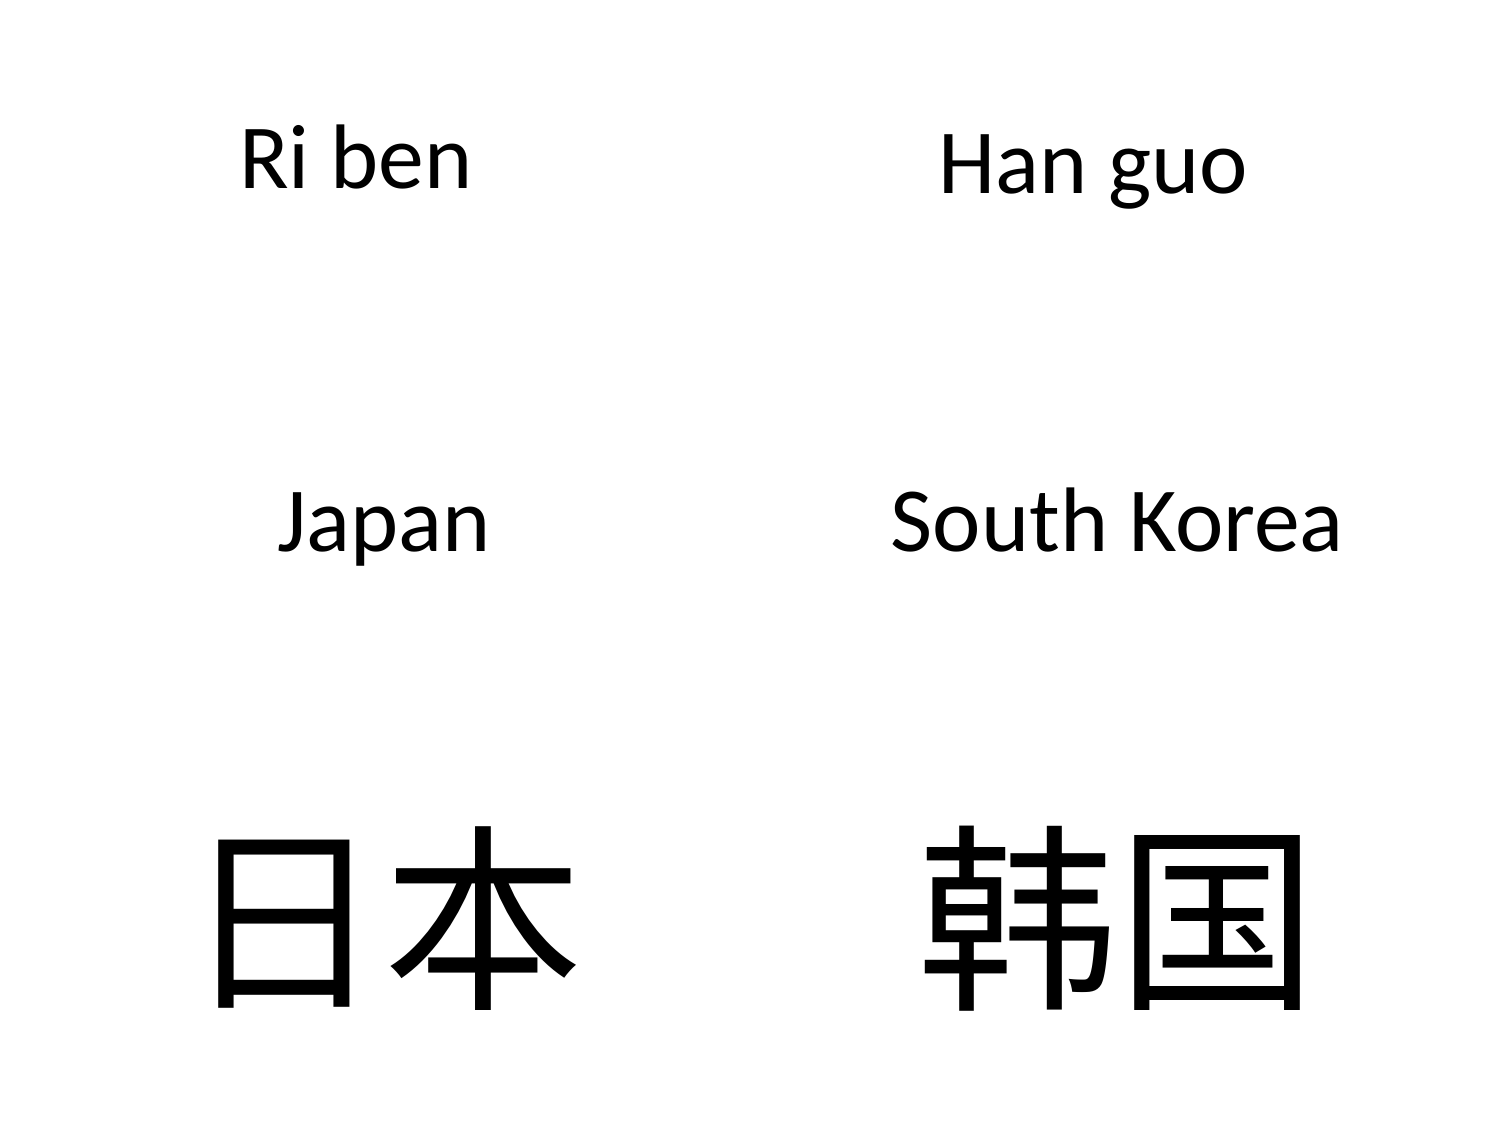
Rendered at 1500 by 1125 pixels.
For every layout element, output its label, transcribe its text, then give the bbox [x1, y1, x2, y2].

text_box 韩国 [798, 799, 1437, 1029]
title Ri ben [37, 37, 675, 267]
text_box Japan [65, 399, 703, 629]
text_box South Korea [798, 399, 1437, 629]
text_box Han guo [774, 42, 1413, 271]
text_box 日本 [65, 799, 703, 1029]
